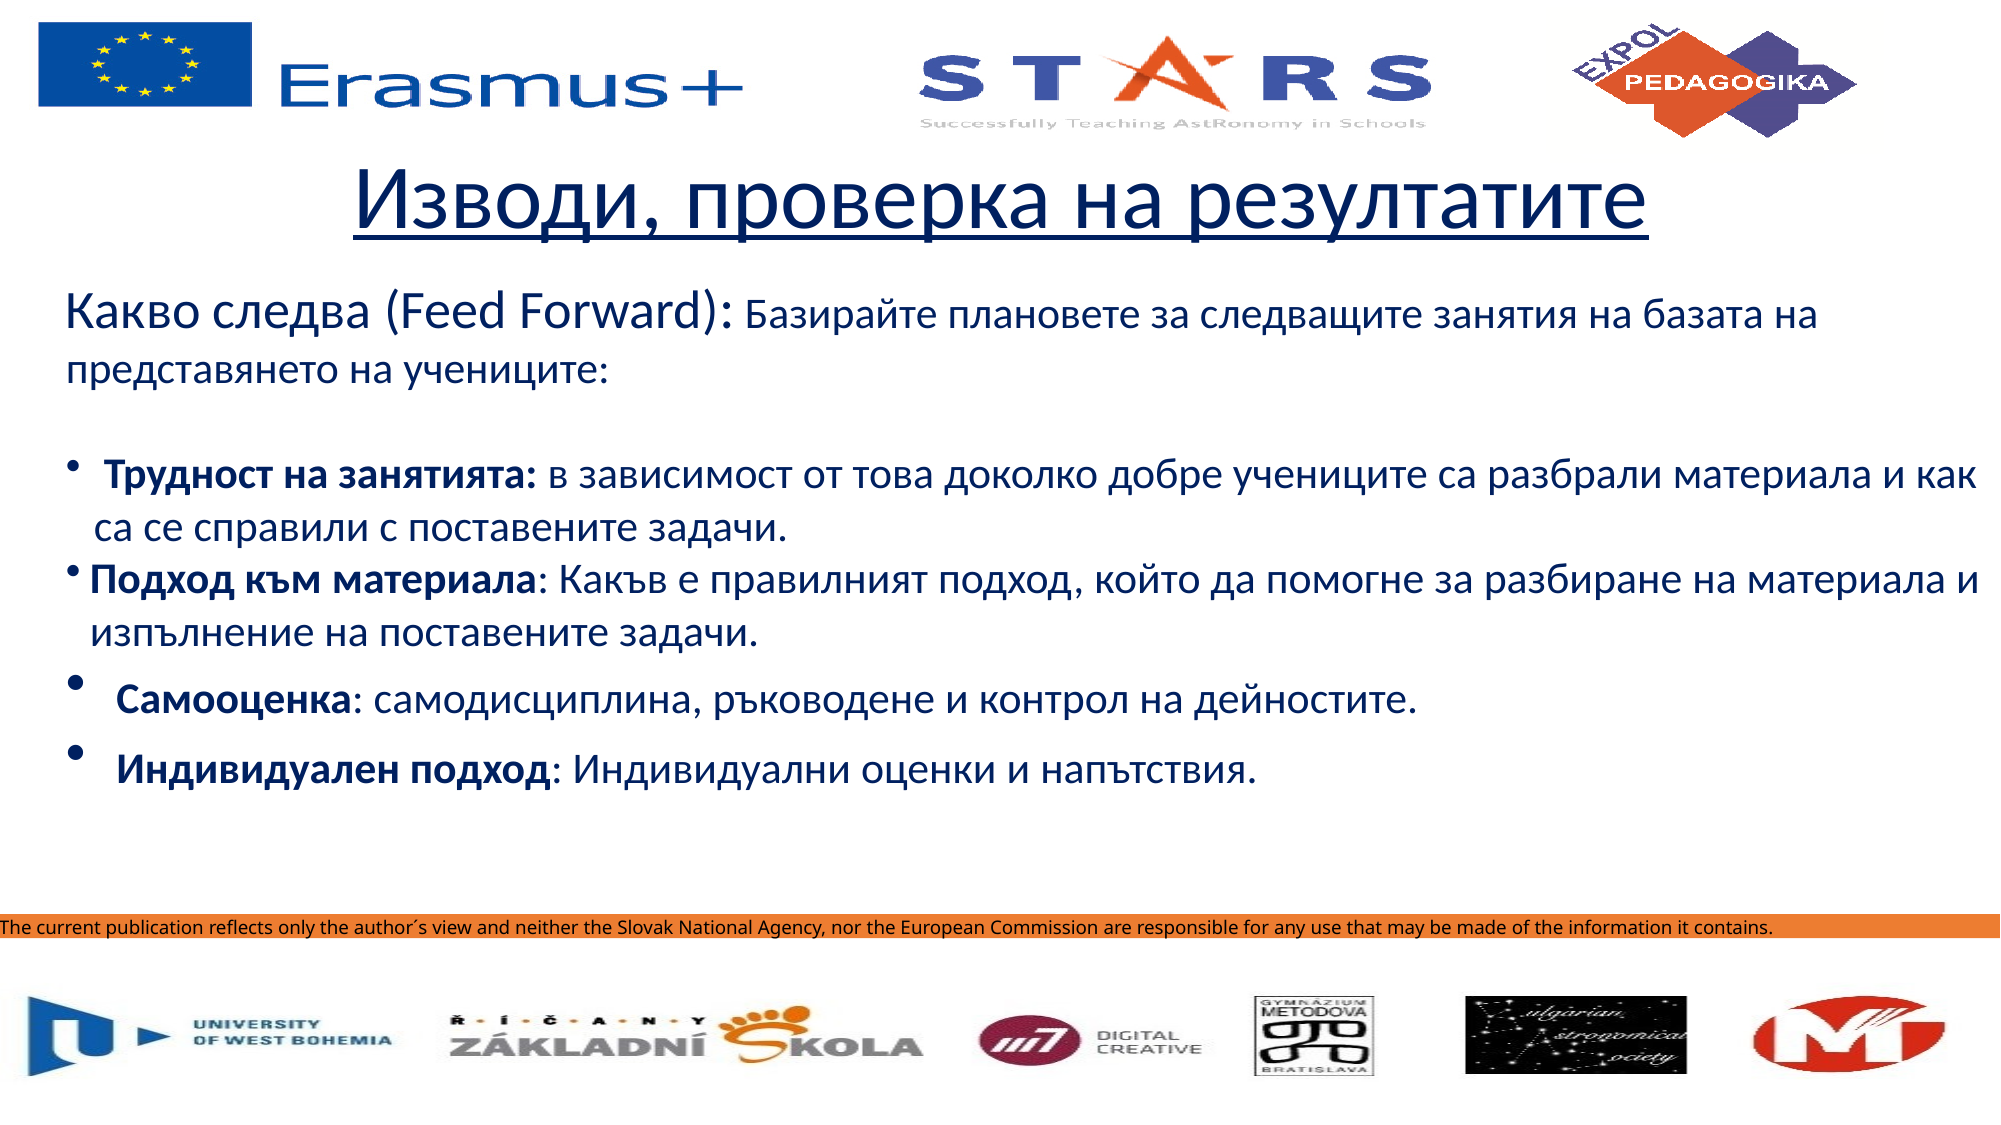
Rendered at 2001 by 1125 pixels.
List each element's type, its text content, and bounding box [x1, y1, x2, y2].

picture [0, 951, 2000, 1125]
text_box The current publication reflects only the author´s view and neither the Slovak National Agency, nor the European Commission are responsible for any use that may be made of the information it contains. [0, 914, 2000, 939]
picture [0, 0, 2000, 173]
text_box Какво следва (Feed Forward): Базирайте плановете за следващите занятия на базата на представянето на учениците: Трудност на занятията: в зависимост от това доколко добре учениците са разбрали материала и как са се справили с поставените задачи. Подход към материала: Какъв е правилният подход, който да помогне за разбиране на материала и изпълнение на поставените задачи. Самооценка: самодисциплина, ръководене и контрол на дейностите. Индивидуален подход: Индивидуални оценки и напътствия. [65, 269, 1983, 795]
text_box Изводи, проверка на резултатите [42, 173, 1960, 248]
